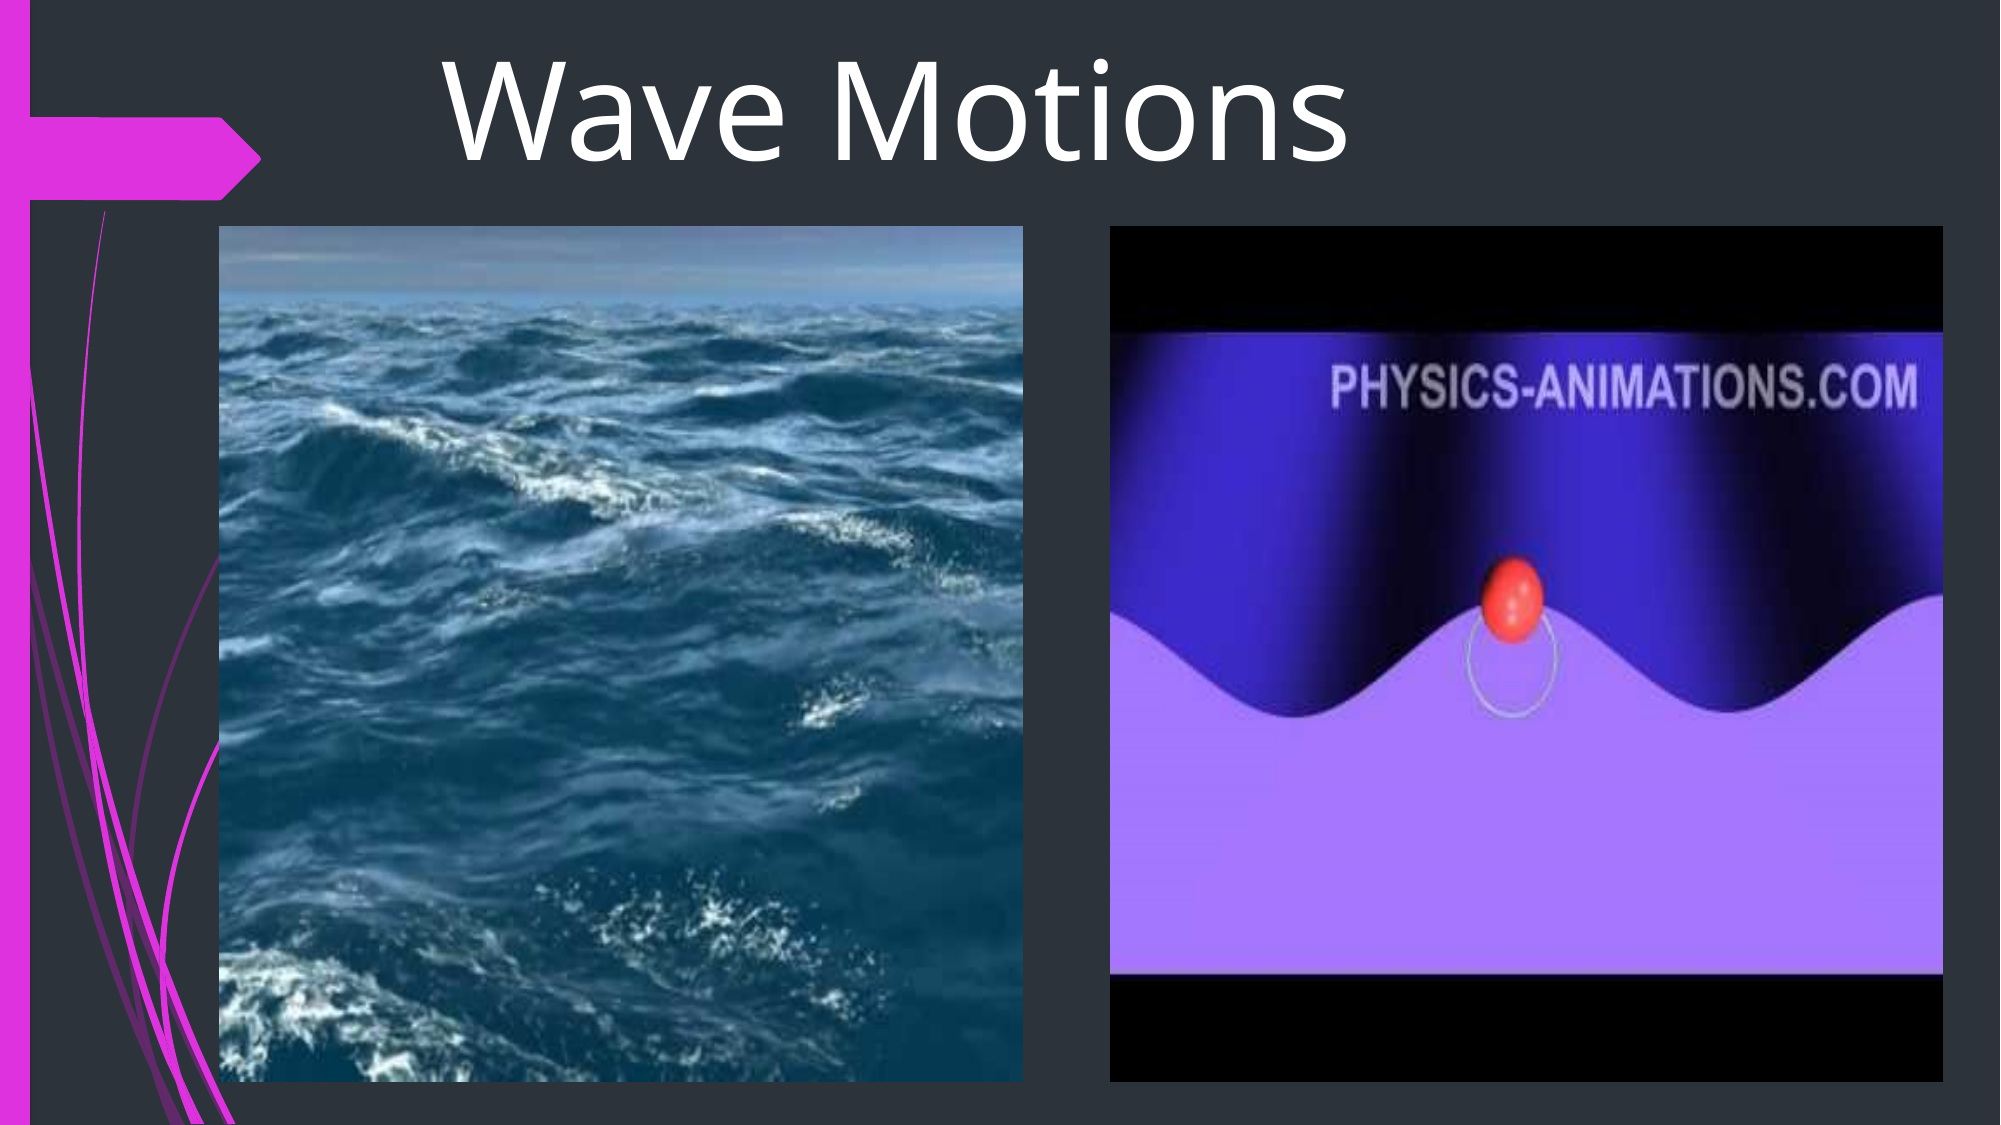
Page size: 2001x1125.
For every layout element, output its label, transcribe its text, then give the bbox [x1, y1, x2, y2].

title Wave Motions [425, 15, 1888, 226]
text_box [1109, 225, 1944, 1083]
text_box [218, 225, 1024, 1083]
